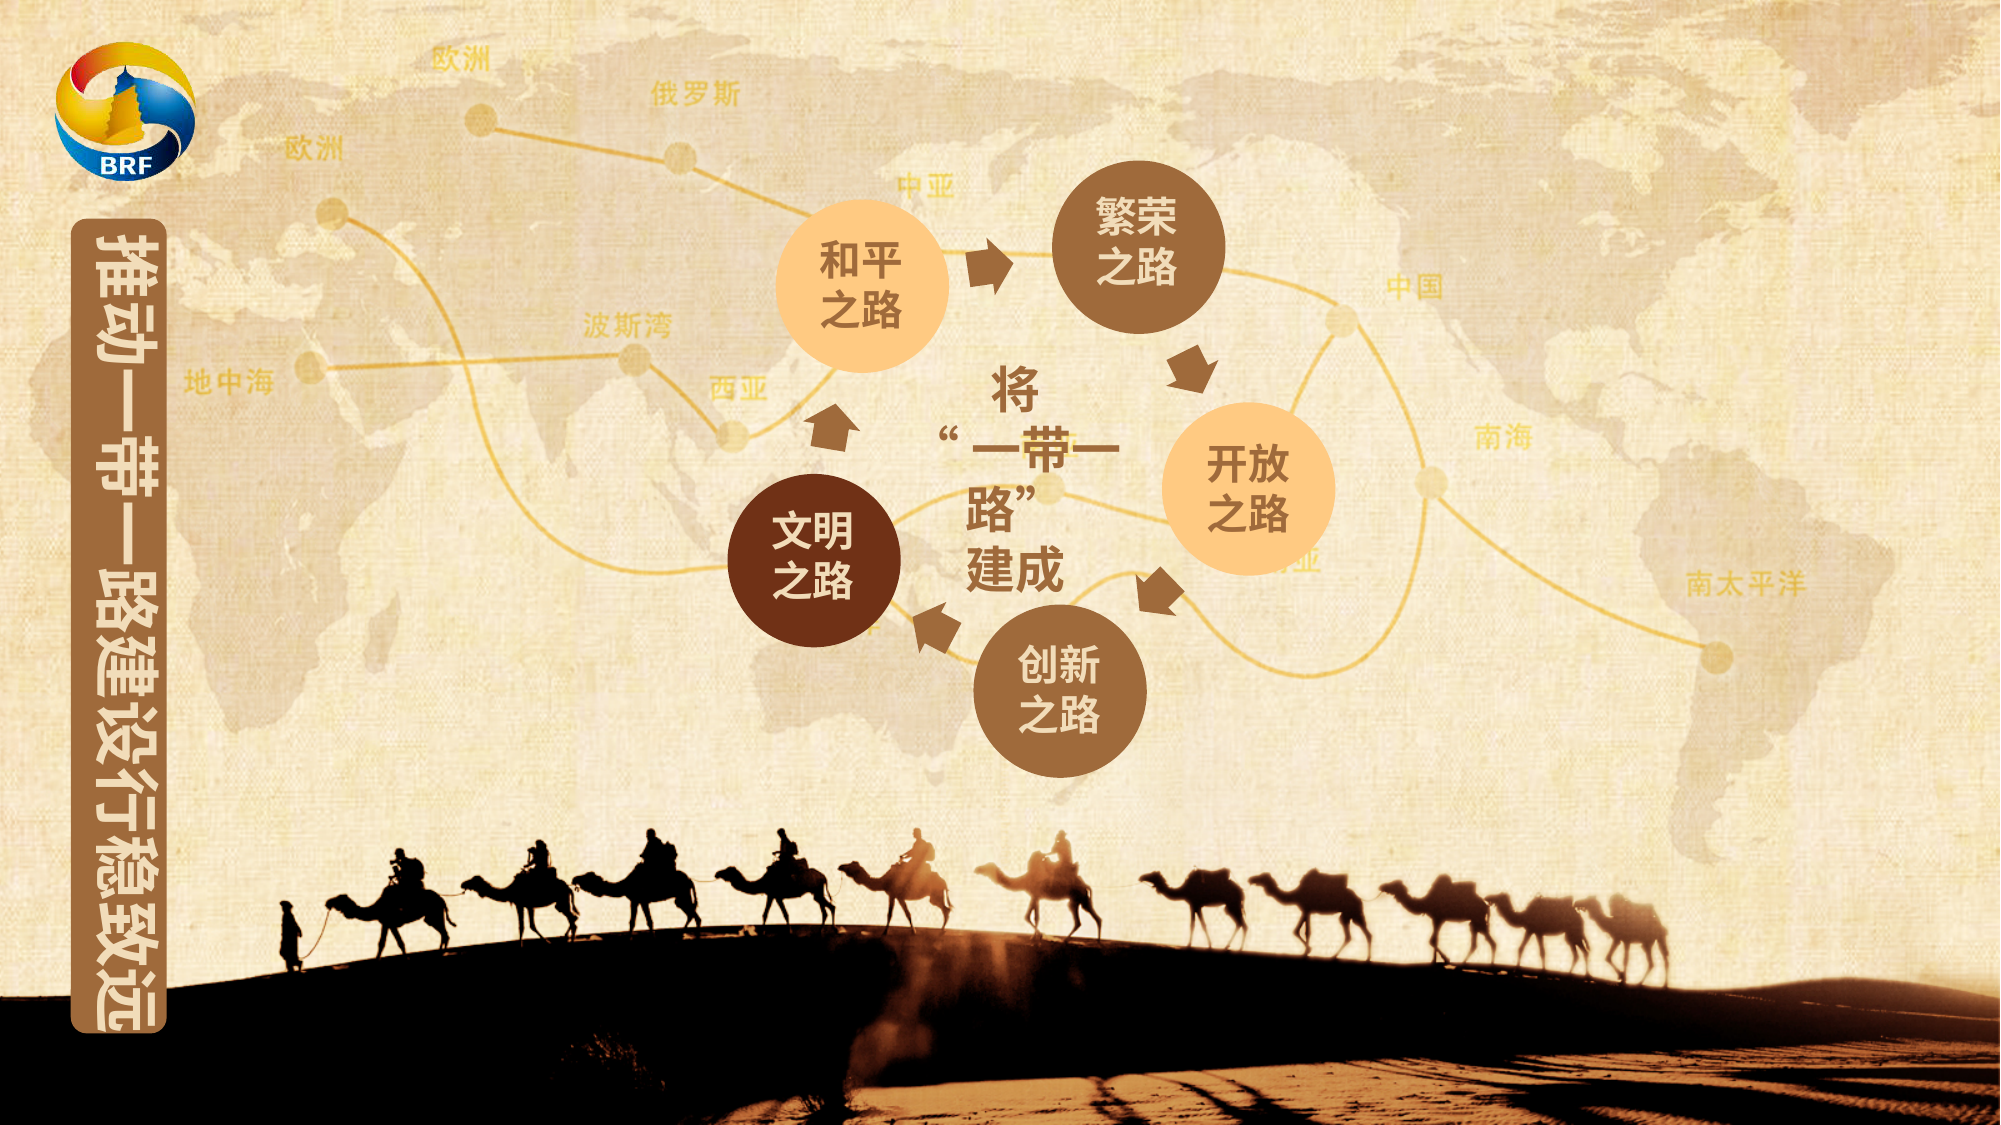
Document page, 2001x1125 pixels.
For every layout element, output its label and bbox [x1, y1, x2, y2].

picture [0, 0, 2000, 1125]
text_box [65, 218, 177, 1042]
text_box [726, 131, 1337, 735]
